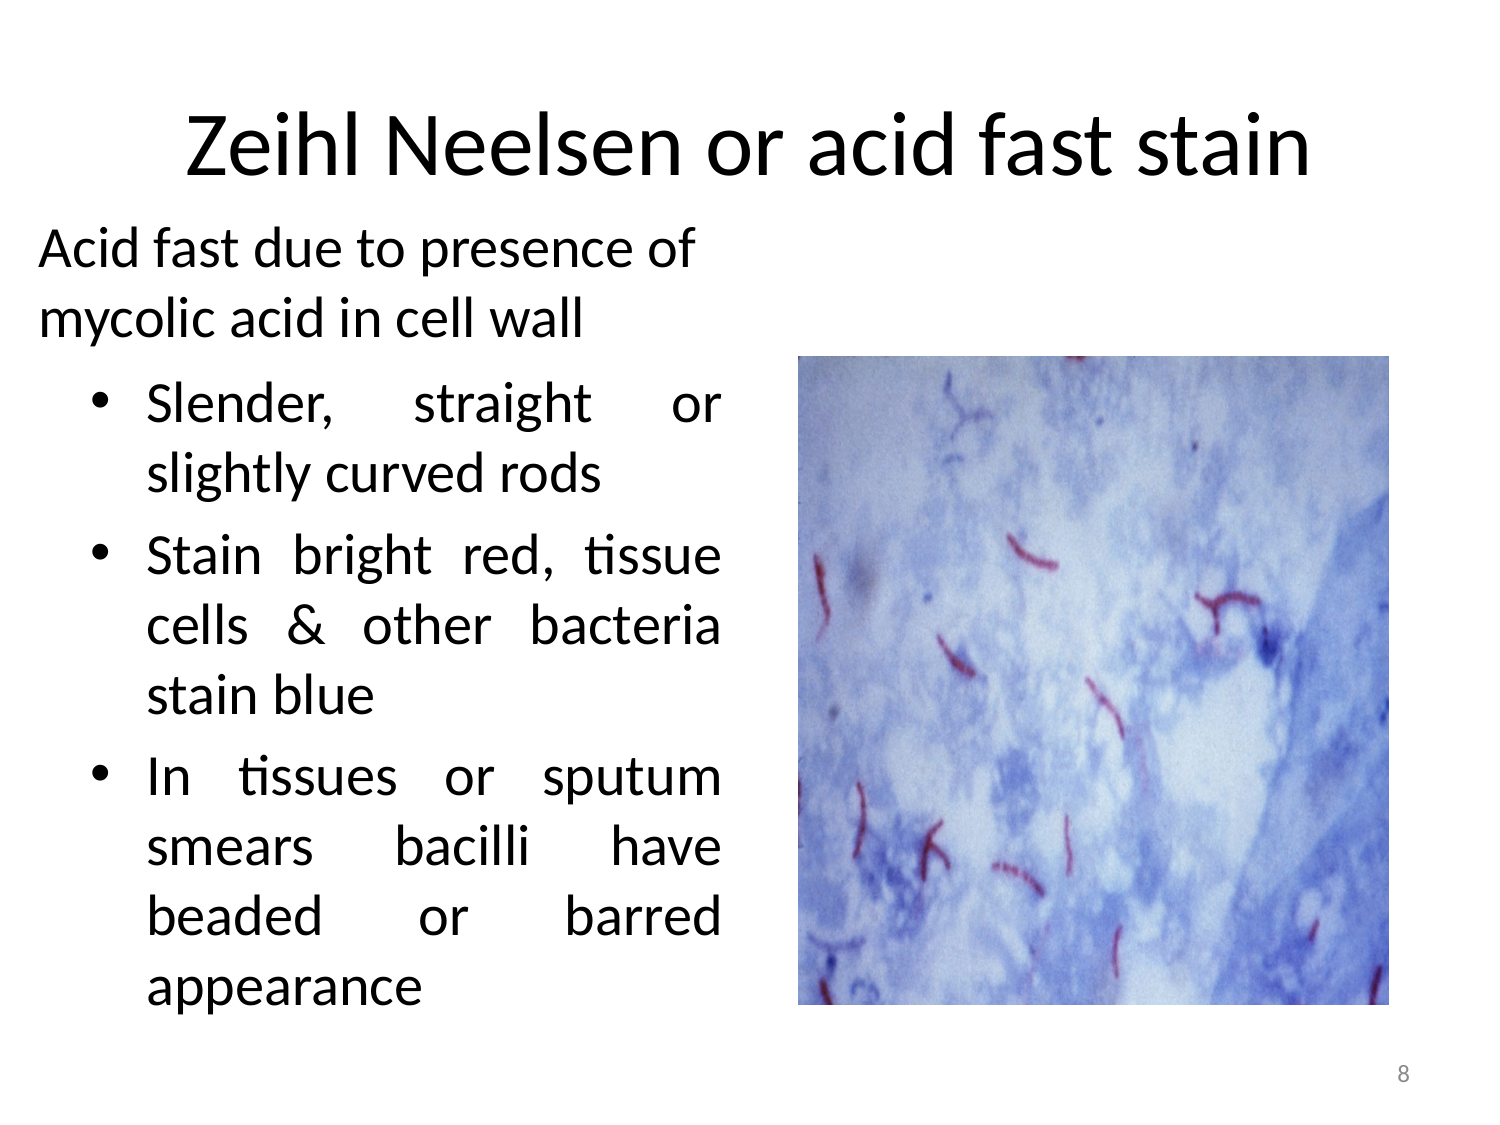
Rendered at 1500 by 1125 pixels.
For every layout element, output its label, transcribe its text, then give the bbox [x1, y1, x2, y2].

list Slender, straight or slightly curved rods Stain bright red, tissue cells & other bacteria stain blue In tissues or sputum smears bacilli have beaded or barred appearance [75, 356, 738, 1005]
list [798, 356, 1389, 1006]
title Zeihl Neelsen or acid fast stain [75, 45, 1425, 233]
list Acid fast due to presence of mycolic acid in cell wall [23, 187, 797, 357]
slide_number 8 [1074, 1042, 1425, 1103]
